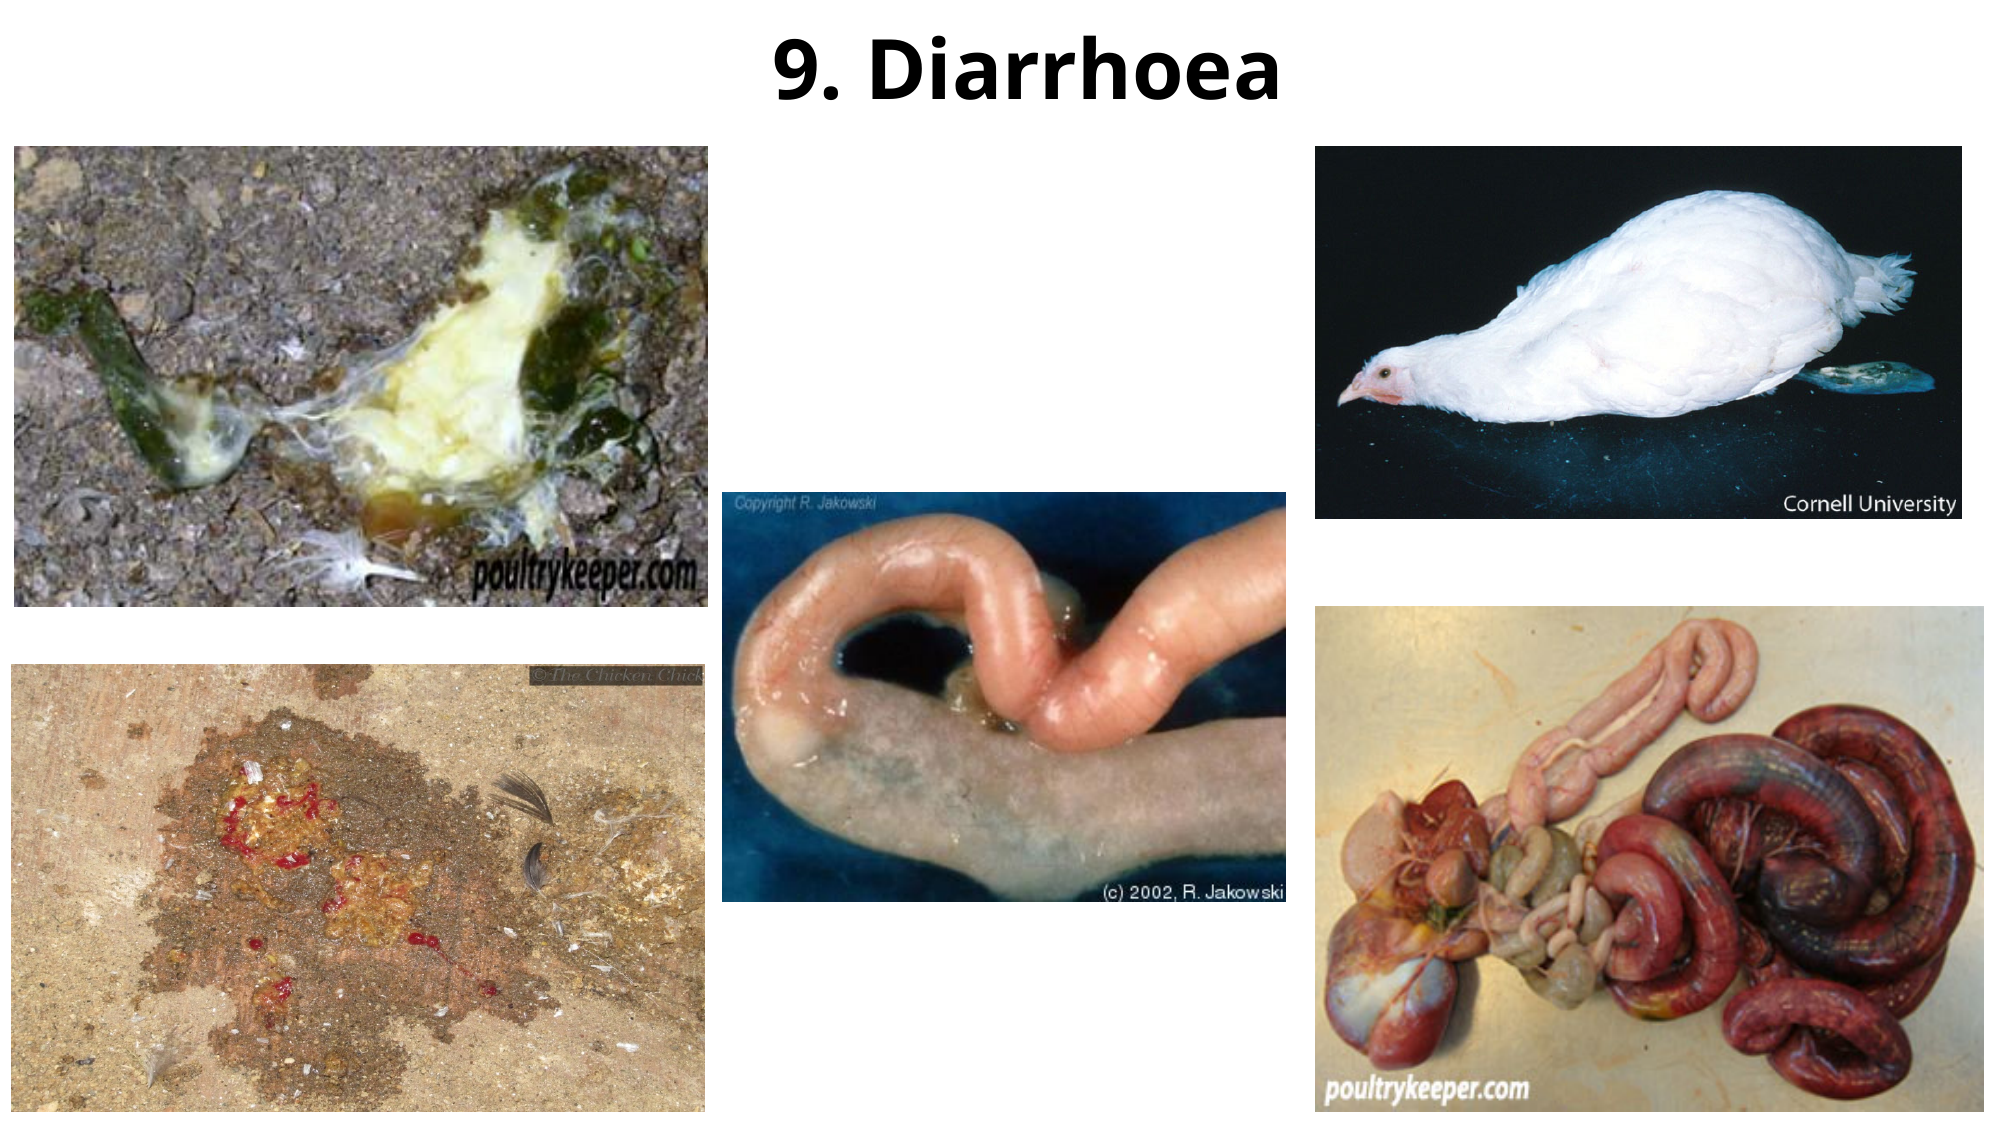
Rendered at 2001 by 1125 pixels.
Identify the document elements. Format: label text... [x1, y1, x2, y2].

picture [1315, 146, 1962, 519]
title 9. Diarrhoea [206, 0, 1850, 147]
picture [722, 896, 746, 902]
picture [1315, 606, 1984, 1112]
picture [14, 146, 708, 607]
picture [722, 492, 1286, 902]
picture [11, 664, 705, 1112]
